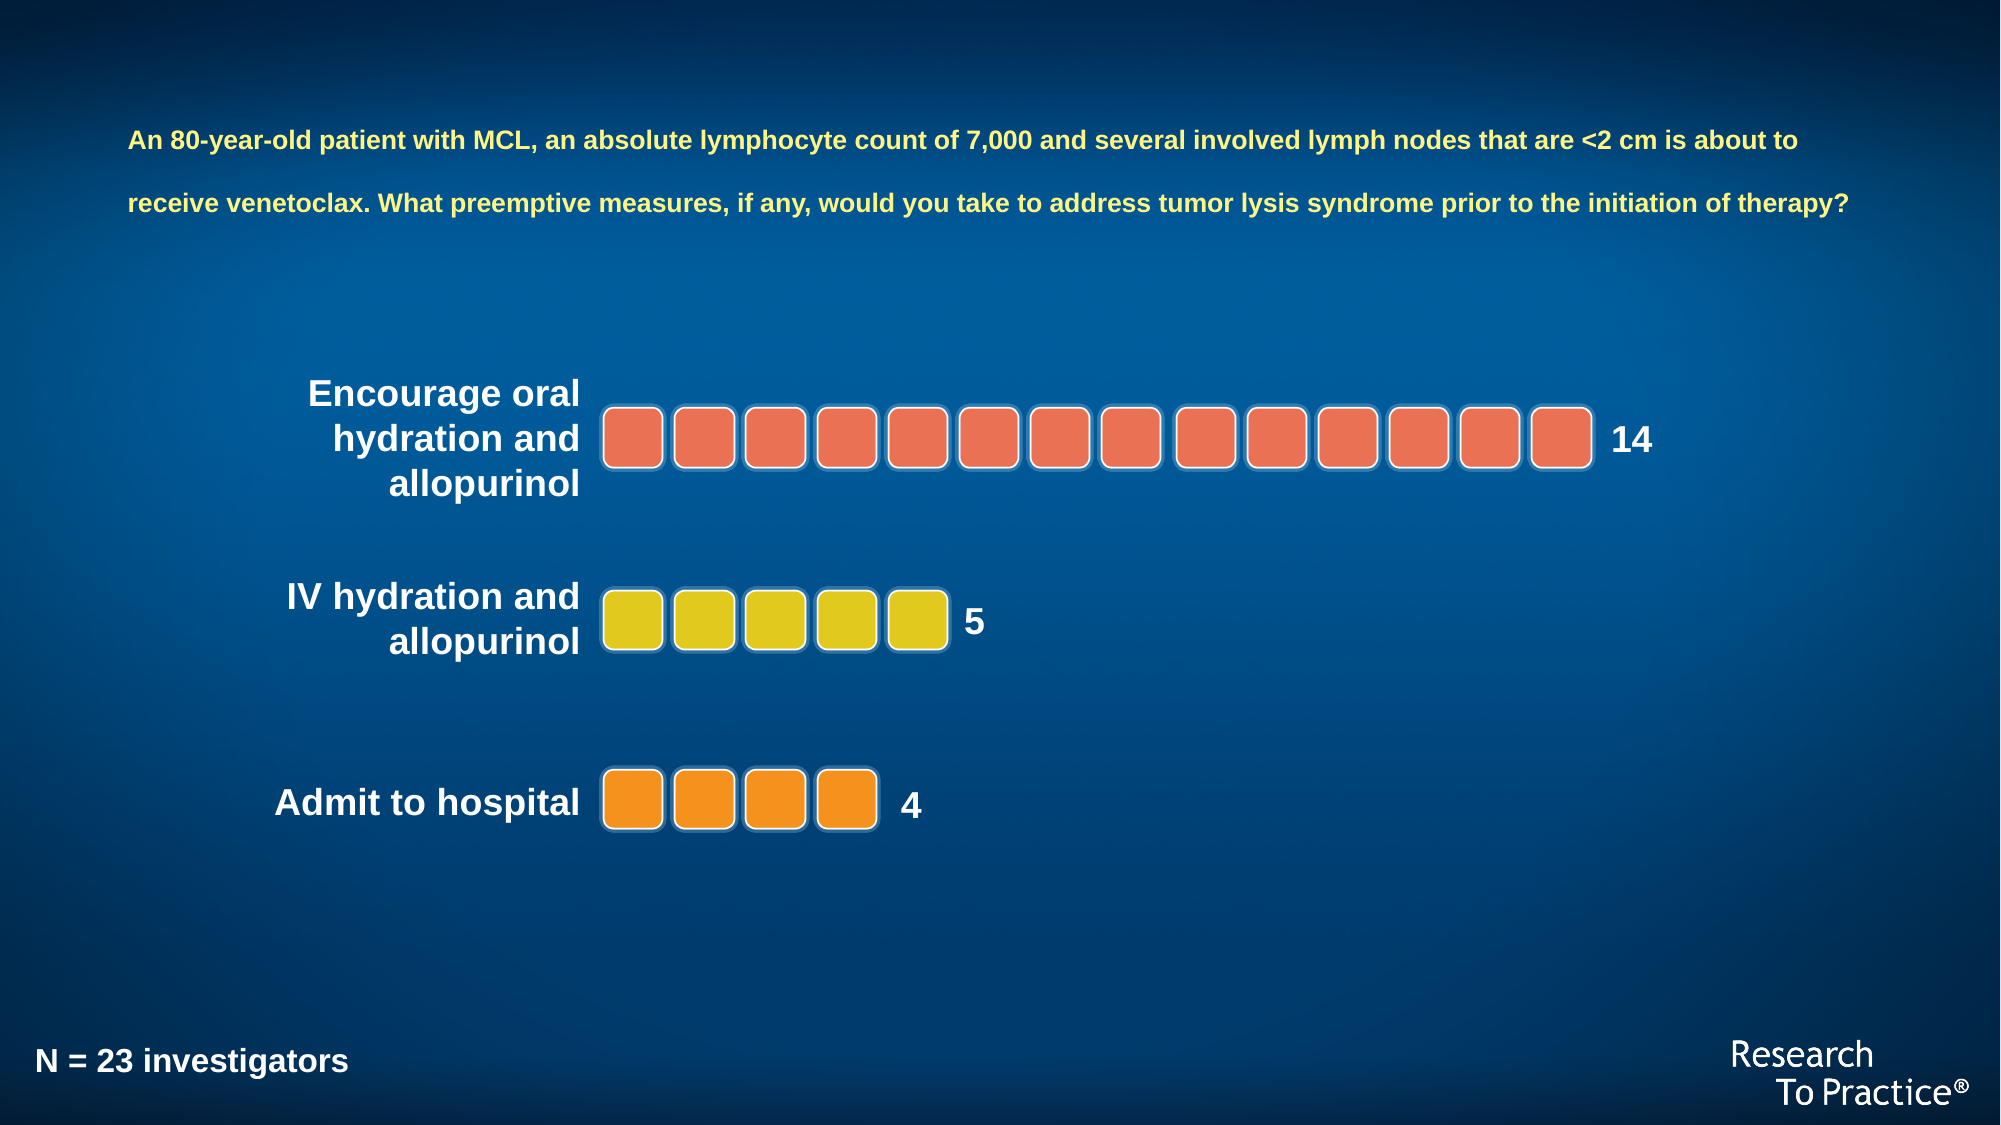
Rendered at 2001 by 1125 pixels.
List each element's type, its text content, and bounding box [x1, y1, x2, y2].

text_box 4 [900, 772, 1051, 835]
text_box Encourage oral hydration and allopurinol [130, 402, 581, 470]
text_box 5 [964, 591, 1115, 649]
text_box N = 23 investigators [19, 999, 1295, 1125]
picture [0, 0, 2001, 1125]
text_box An 80-year-old patient with MCL, an absolute lymphocyte count of 7,000 and several involved lymph nodes that are <2 cm is about to receive venetoclax. What preemptive measures, if any, would you take to address tumor lysis syndrome prior to the initiation of therapy? [112, 23, 1903, 287]
text_box IV hydration and allopurinol [130, 588, 581, 646]
text_box Admit to hospital [130, 769, 581, 832]
text_box 14 [1611, 403, 1762, 471]
